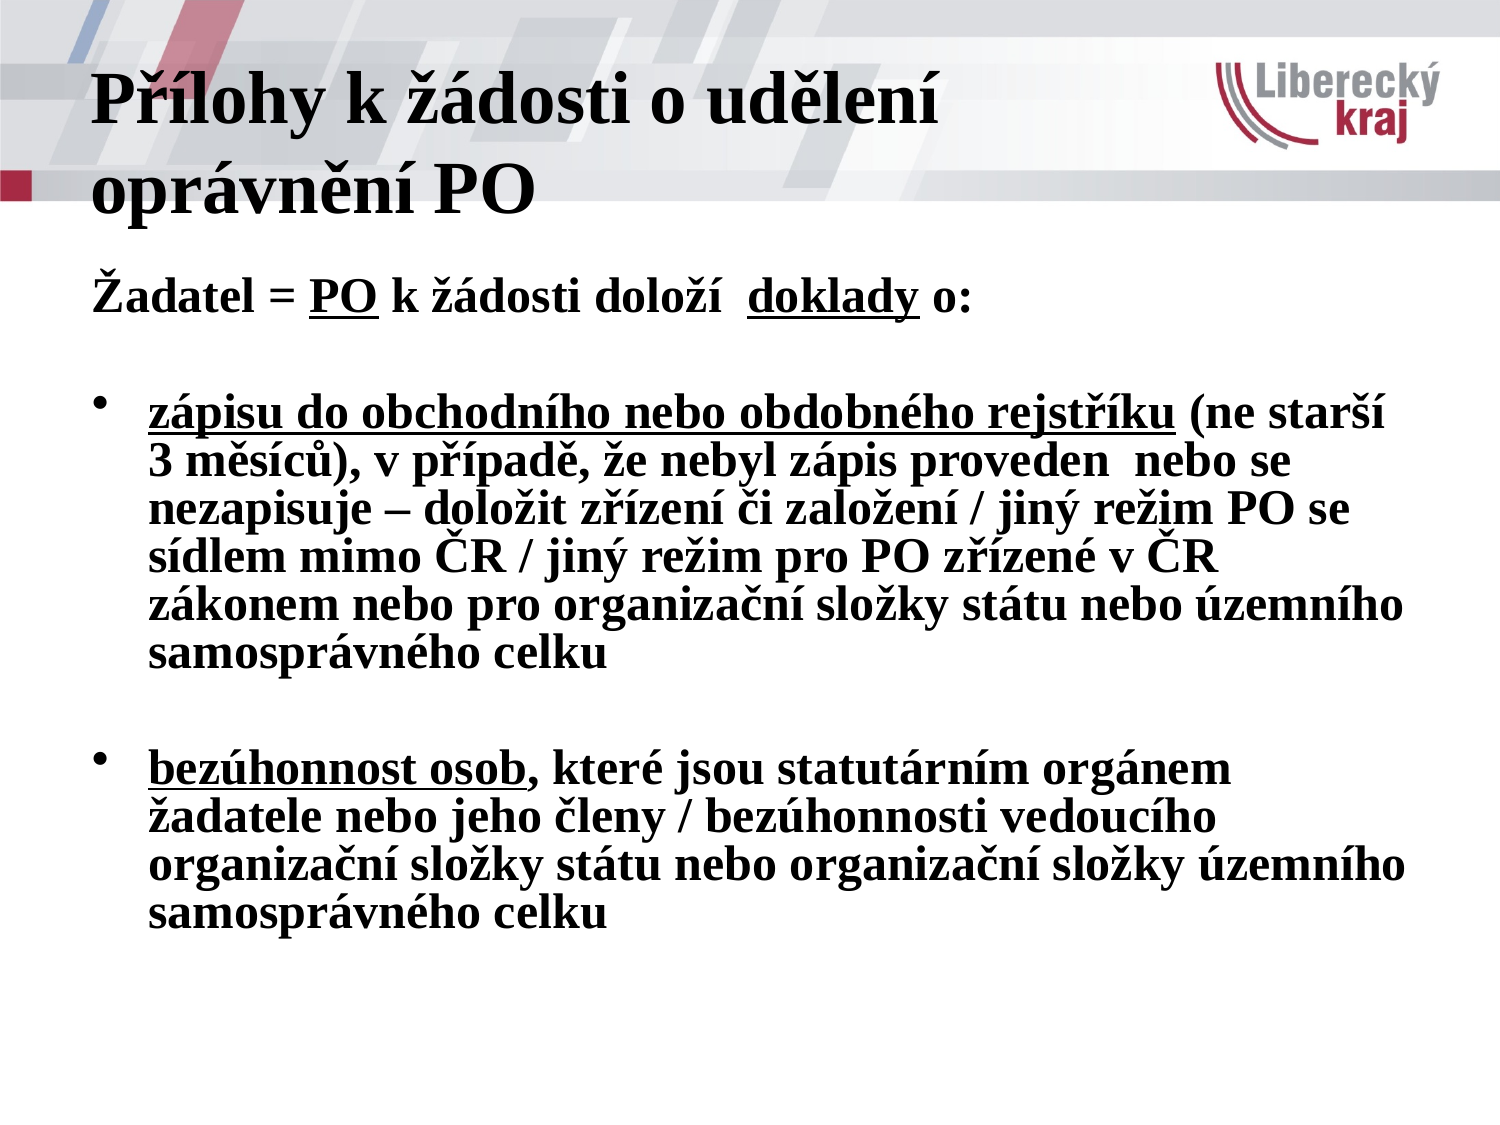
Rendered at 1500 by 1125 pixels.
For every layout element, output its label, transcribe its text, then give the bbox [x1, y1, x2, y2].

title Přílohy k žádosti o udělení oprávnění PO [74, 44, 1426, 233]
list Žadatel = PO k žádosti doloží doklady o: zápisu do obchodního nebo obdobného rejstříku (ne starší 3 měsíců), v případě, že nebyl zápis proveden nebo se nezapisuje – doložit zřízení či založení / jiný režim PO se sídlem mimo ČR / jiný režim pro PO zřízené v ČR zákonem nebo pro organizační složky státu nebo územního samosprávného celku bezúhonnost osob, které jsou statutárním orgánem žadatele nebo jeho členy / bezúhonnosti vedoucího organizační složky státu nebo organizační složky územního samosprávného celku [76, 266, 1428, 1010]
picture [0, 0, 1500, 1125]
